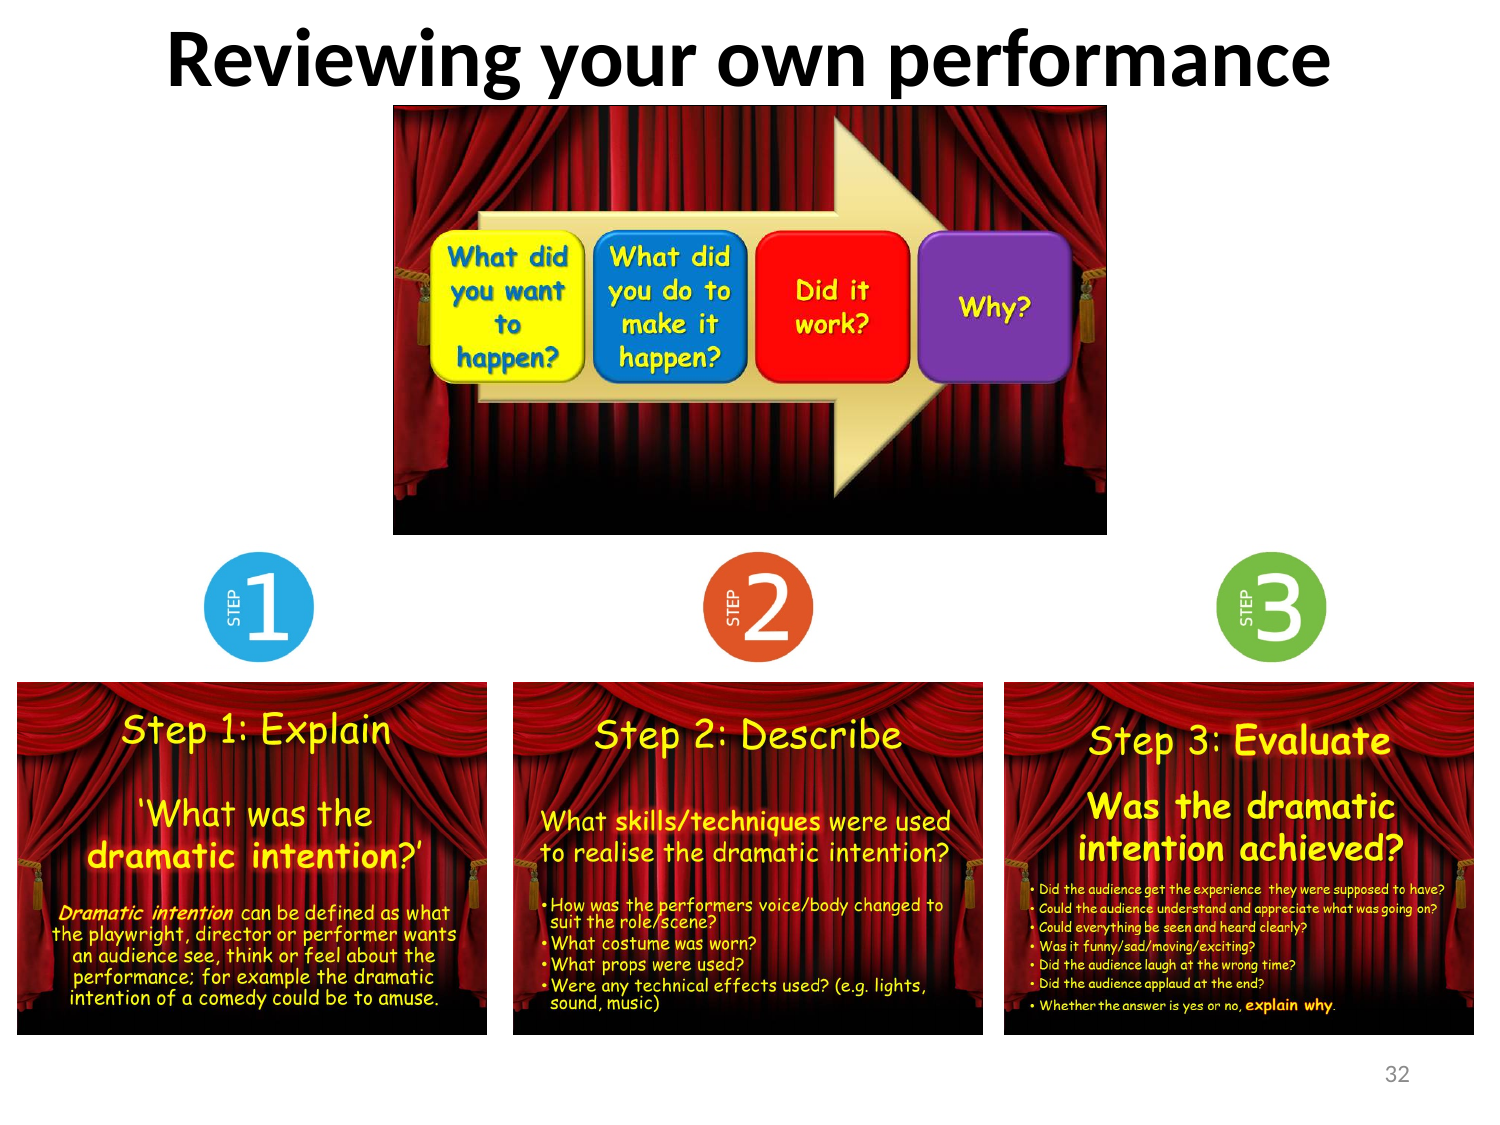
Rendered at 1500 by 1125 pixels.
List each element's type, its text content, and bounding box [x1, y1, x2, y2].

picture [392, 105, 1107, 536]
picture [17, 682, 488, 1035]
picture [690, 544, 827, 670]
picture [194, 544, 331, 670]
picture [1200, 544, 1336, 670]
slide_number 32 [1074, 1044, 1425, 1103]
picture [513, 682, 983, 1035]
picture [1004, 682, 1474, 1036]
text_box Reviewing your own performance [93, 0, 1407, 111]
